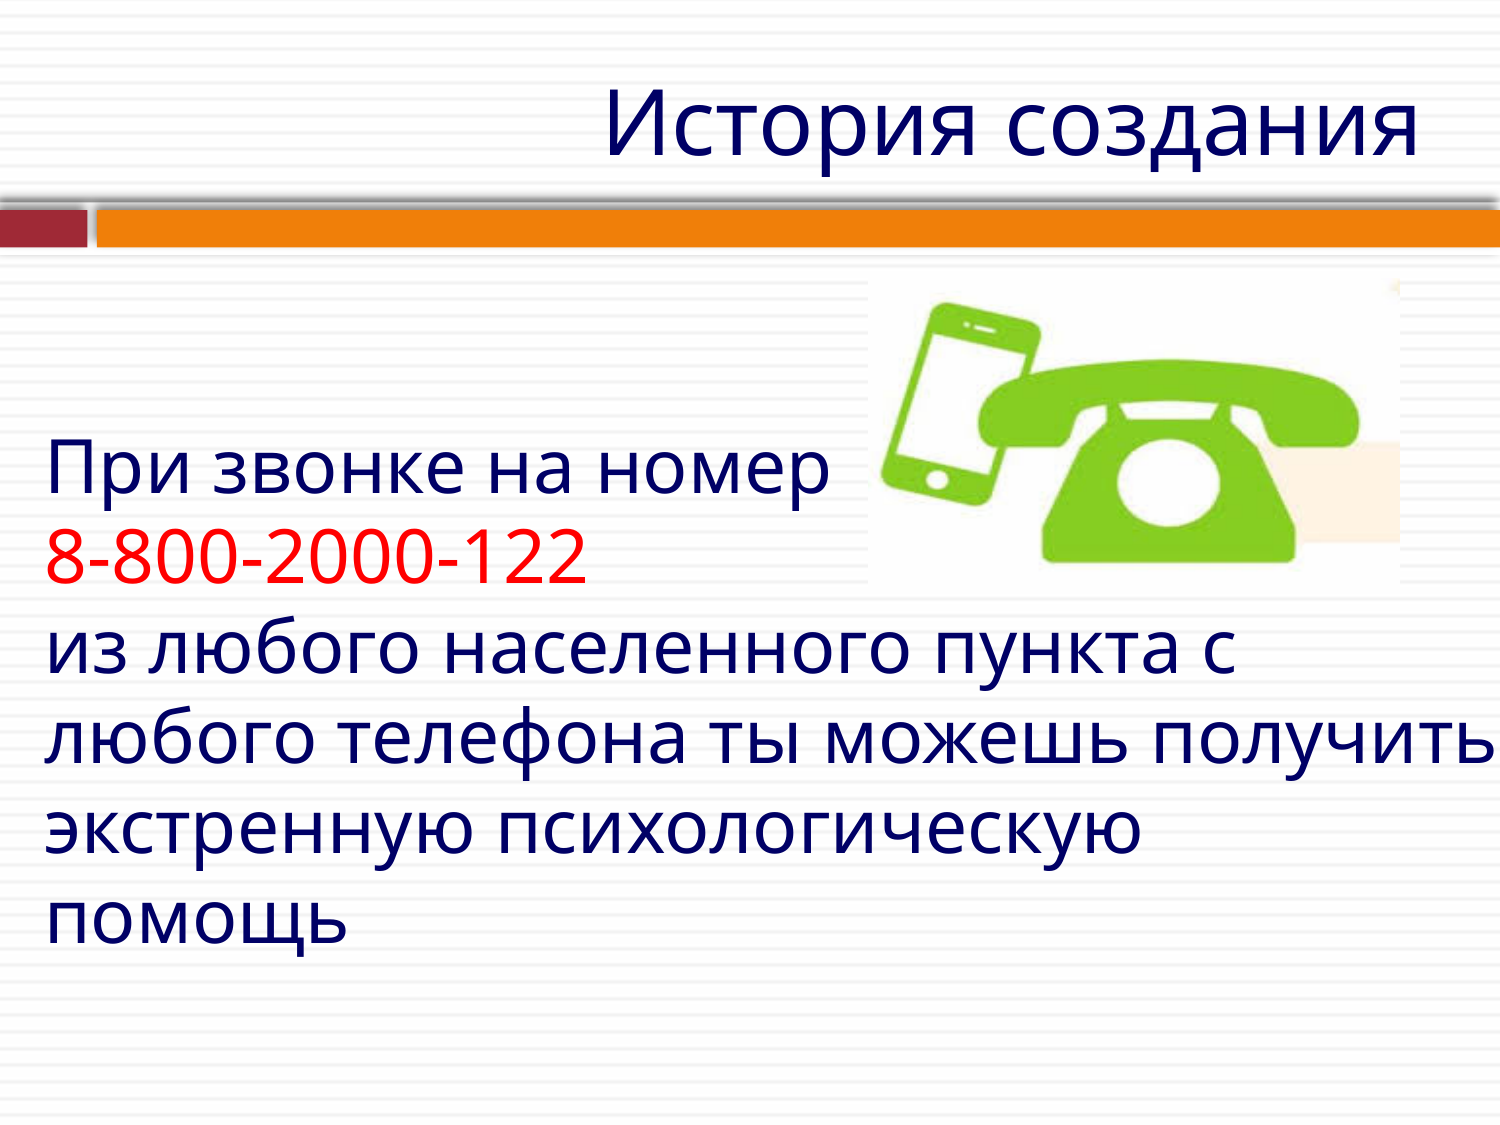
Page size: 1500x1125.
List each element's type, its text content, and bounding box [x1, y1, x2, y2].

picture [867, 278, 1400, 587]
title История создания [99, 37, 1438, 200]
text_box При звонке на номер 8-800-2000-122 из любого населенного пункта с любого телефона ты можешь получить экстренную психологическую помощь [29, 231, 1500, 1125]
